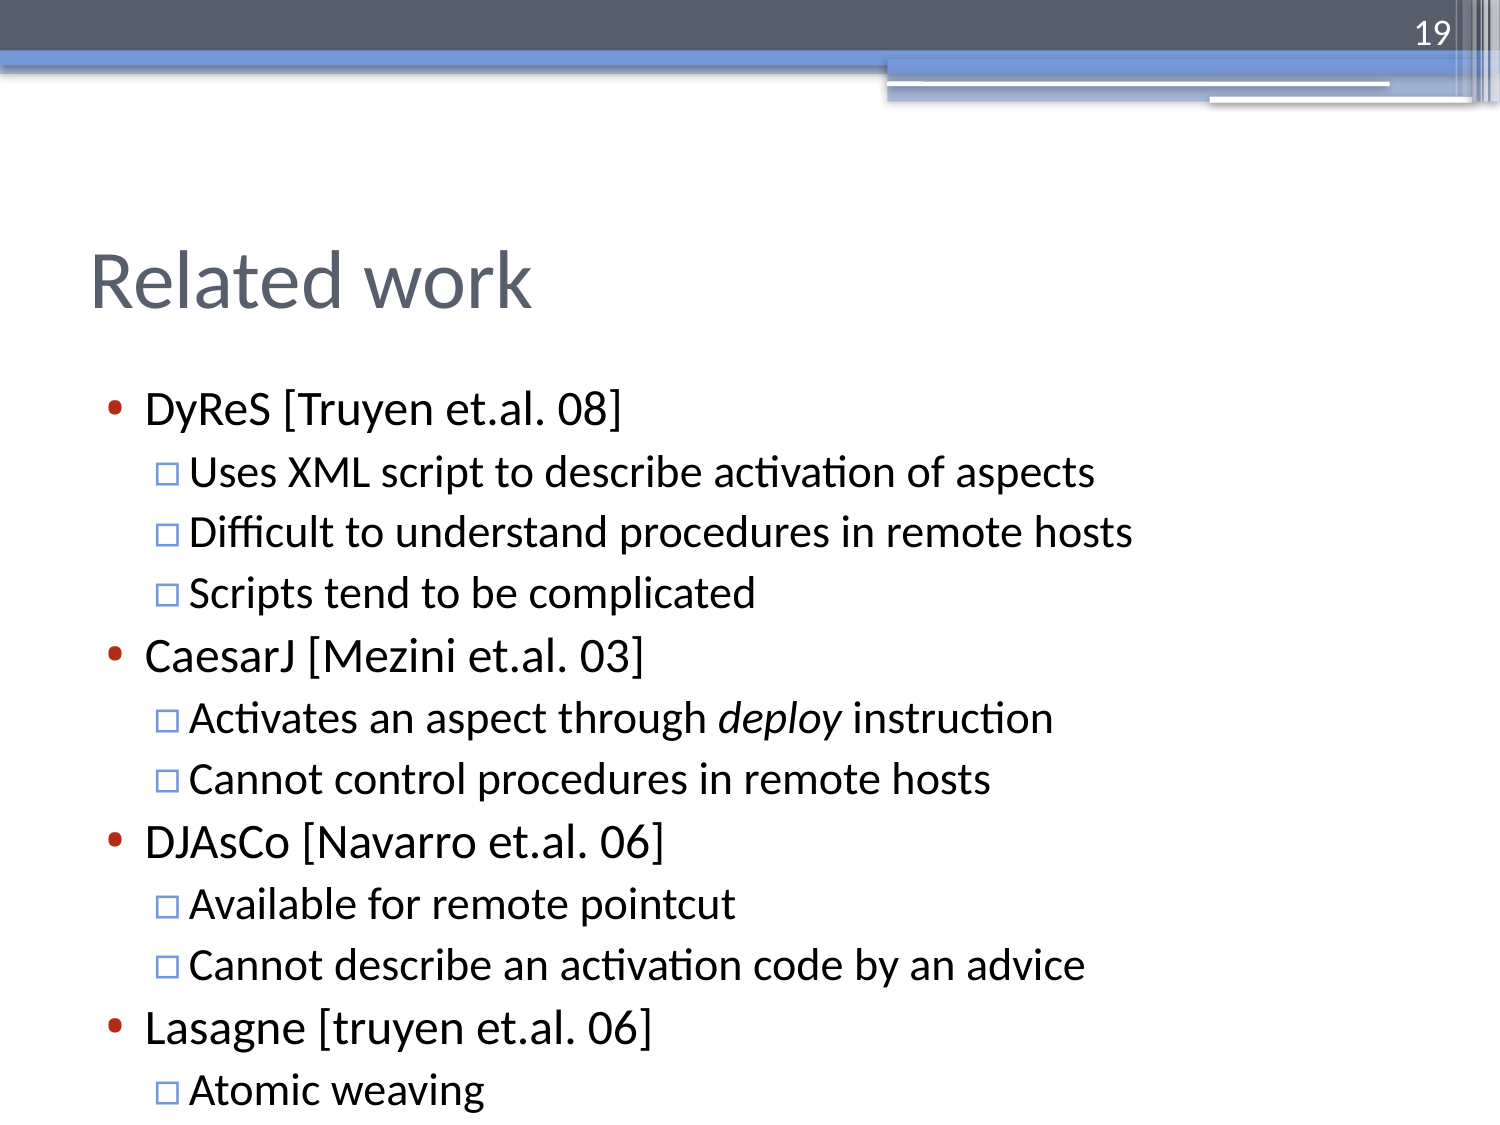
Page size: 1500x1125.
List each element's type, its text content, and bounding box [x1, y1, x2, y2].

title Related work [75, 187, 1425, 363]
slide_number 19 [1341, 0, 1466, 61]
list DyReS [Truyen et.al. 08] Uses XML script to describe activation of aspects Difficult to understand procedures in remote hosts Scripts tend to be complicated CaesarJ [Mezini et.al. 03] Activates an aspect through deploy instruction Cannot control procedures in remote hosts DJAsCo [Navarro et.al. 06] Available for remote pointcut Cannot describe an activation code by an advice Lasagne [truyen et.al. 06] Atomic weaving [75, 369, 1425, 1125]
